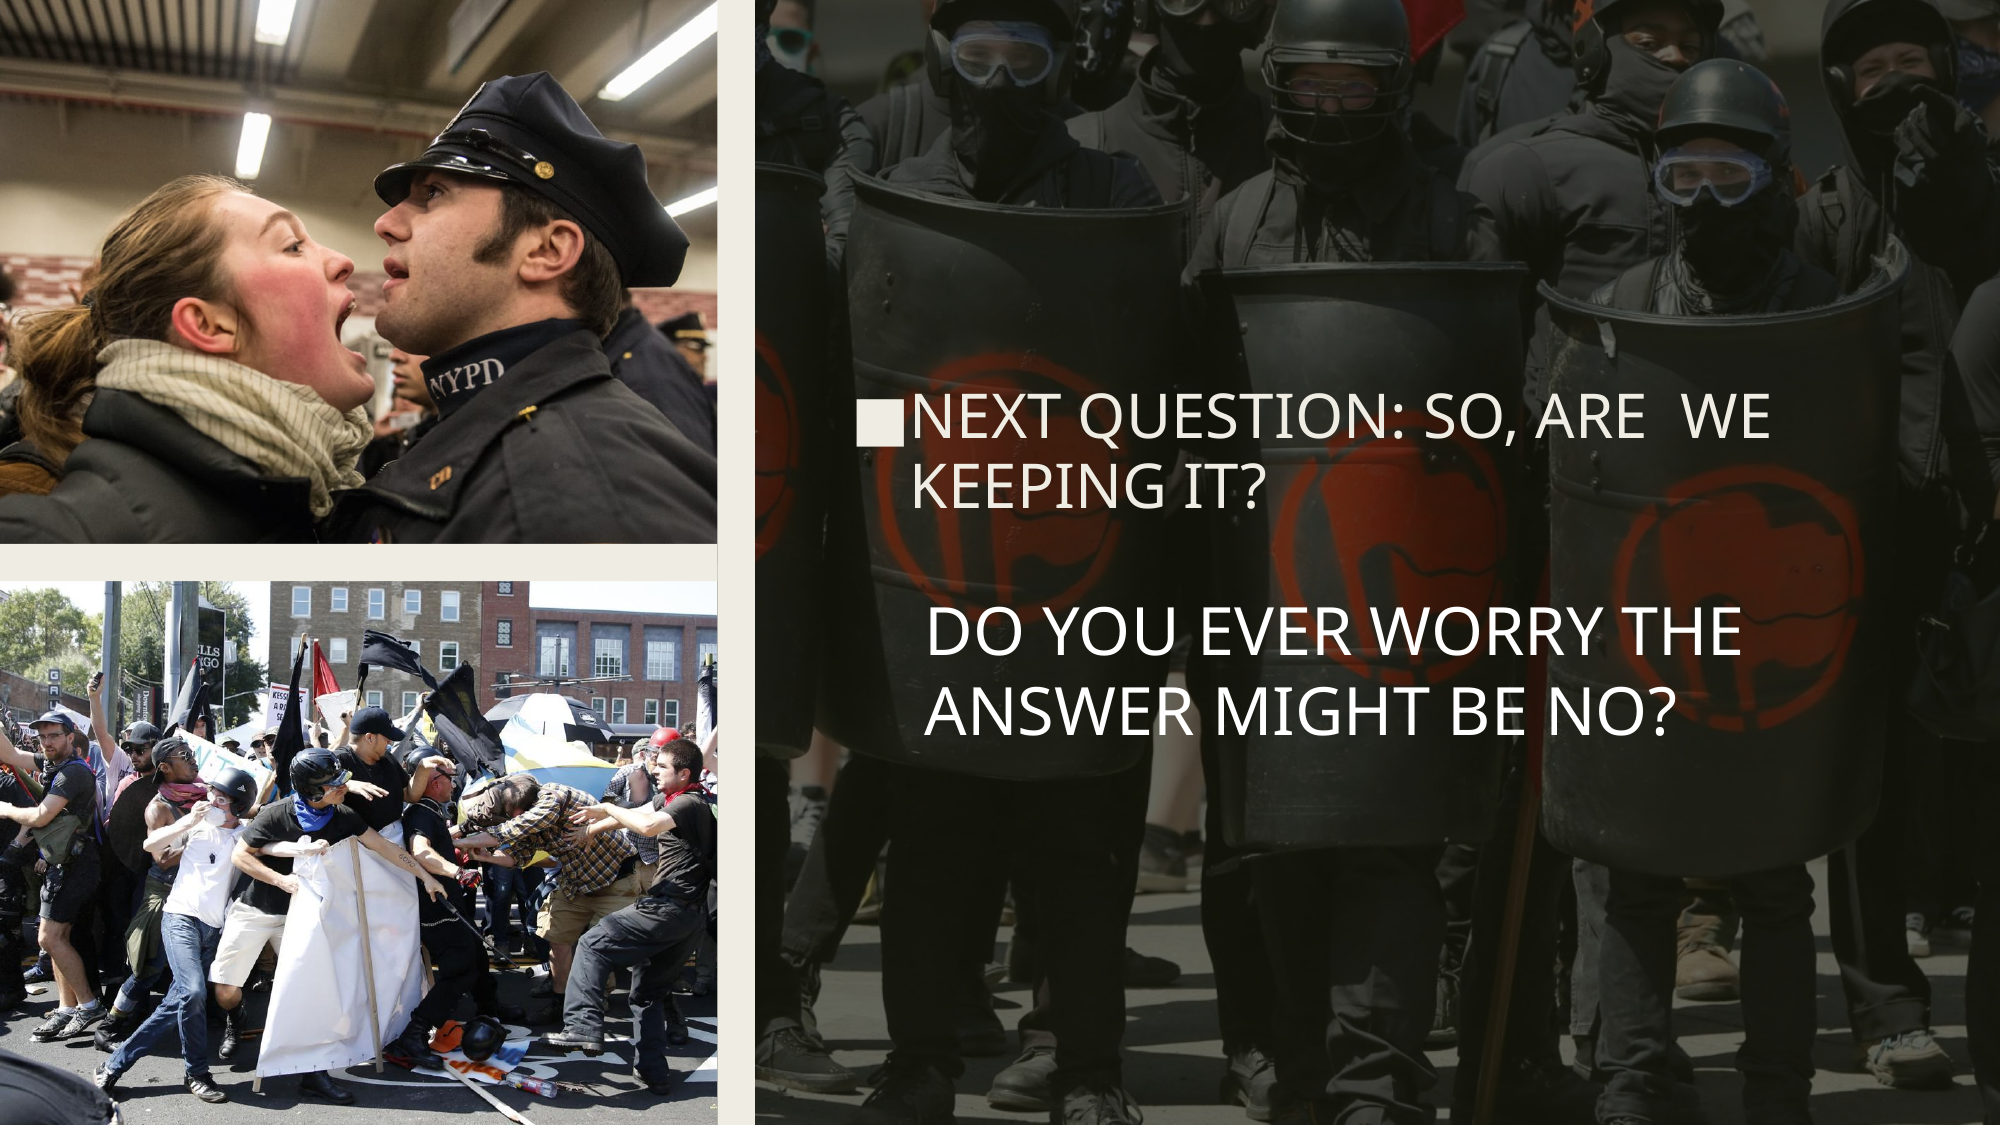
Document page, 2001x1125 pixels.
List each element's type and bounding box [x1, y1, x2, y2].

picture [0, 0, 719, 1125]
text_box [718, 0, 754, 1125]
picture [754, 0, 2000, 1125]
